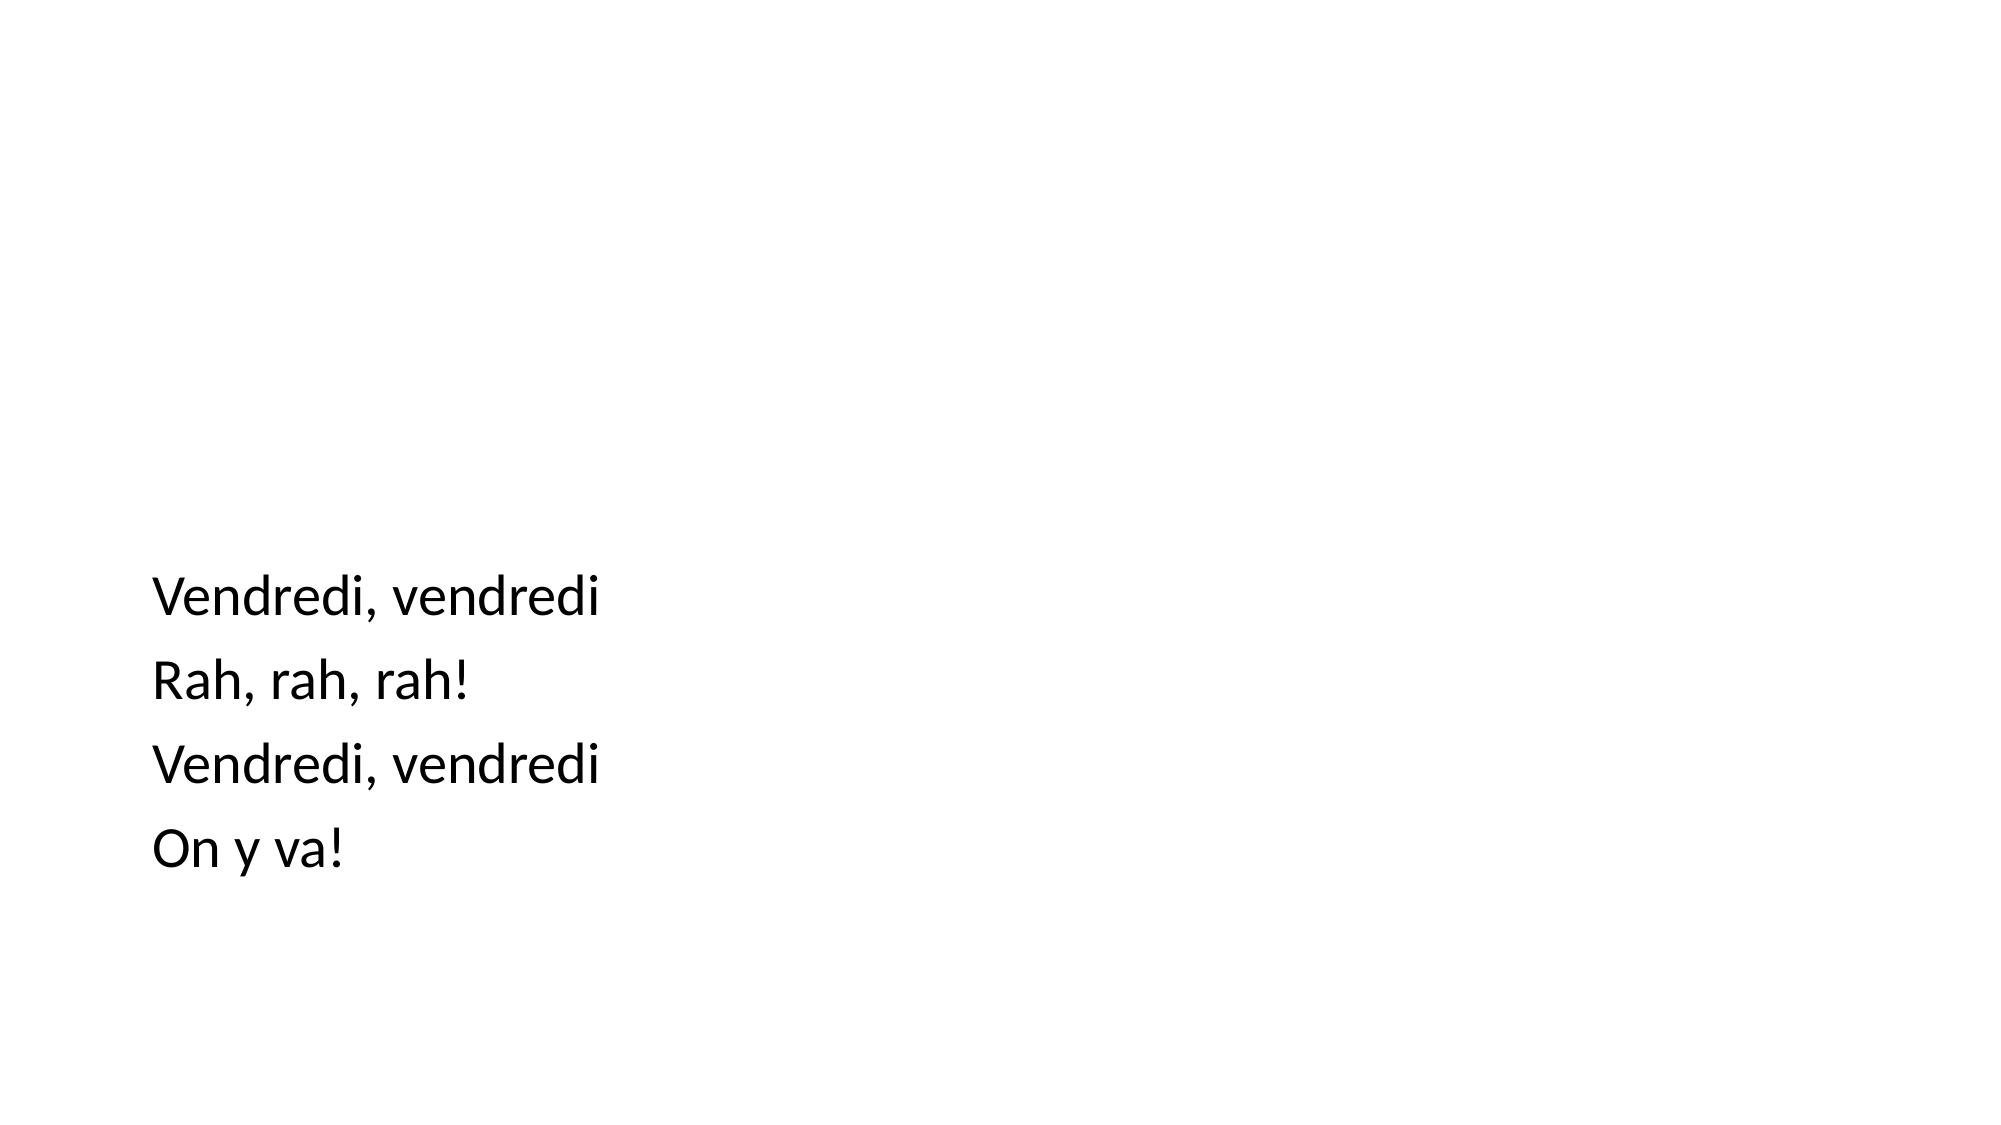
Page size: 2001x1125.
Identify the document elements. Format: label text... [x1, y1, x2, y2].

list Vendredi, vendredi Rah, rah, rah! Vendredi, vendredi On y va! [137, 299, 1863, 1014]
